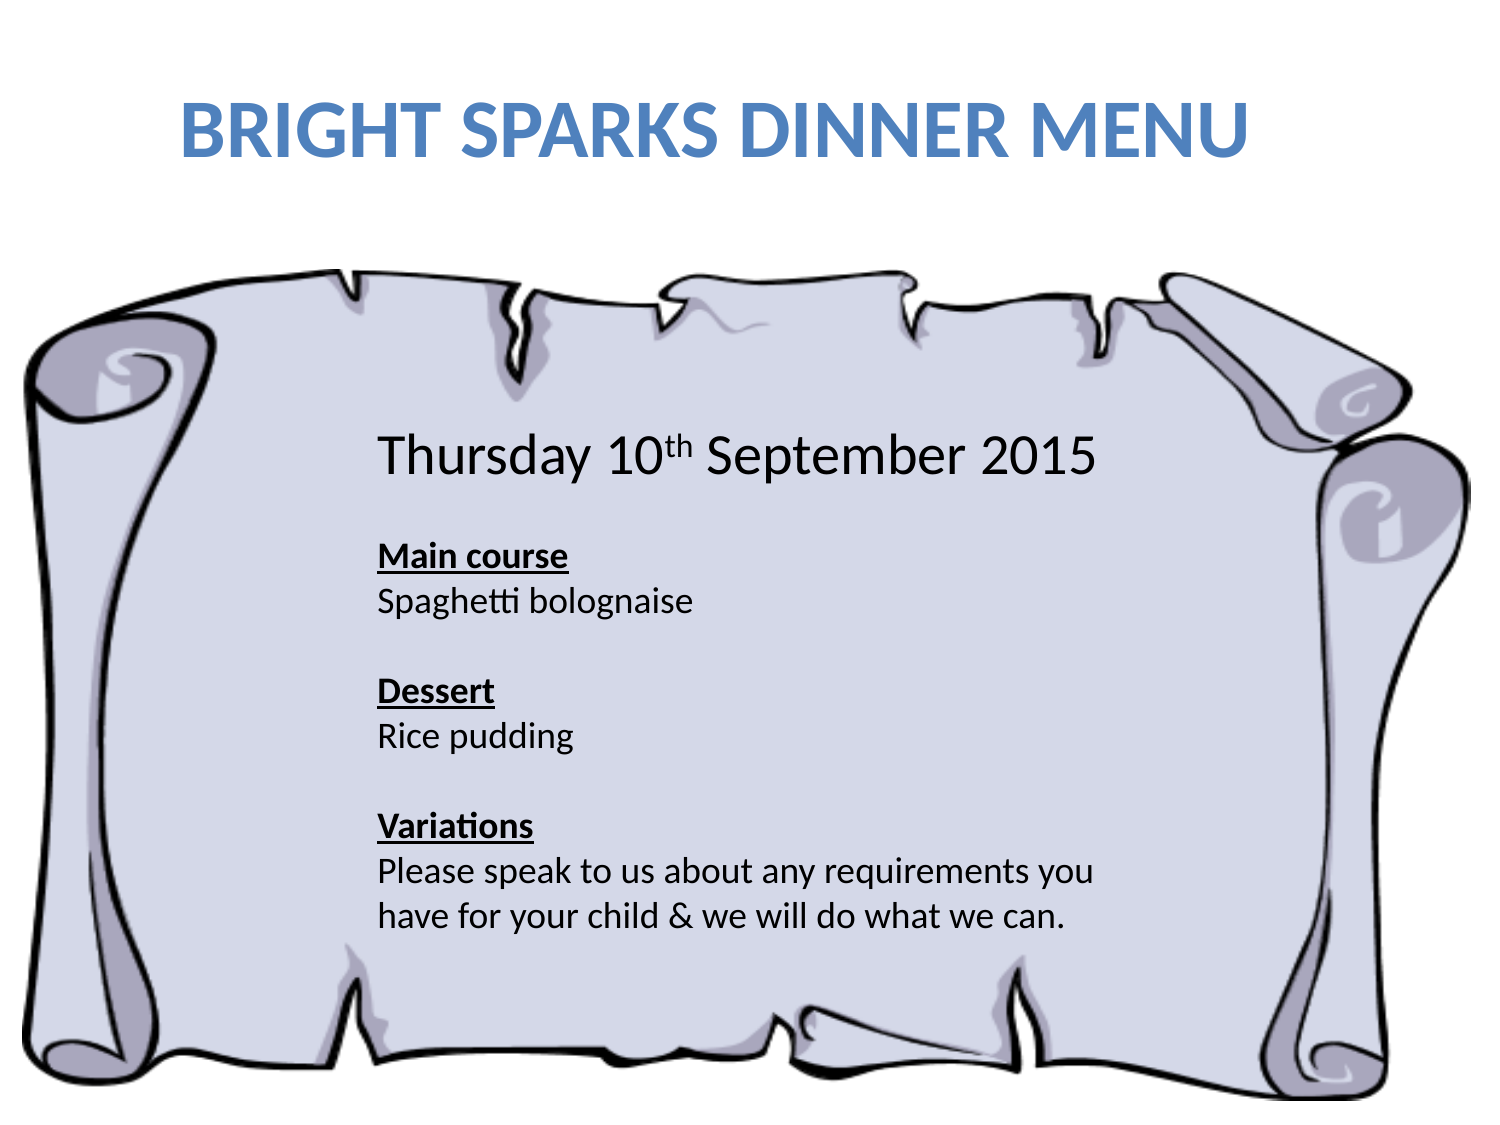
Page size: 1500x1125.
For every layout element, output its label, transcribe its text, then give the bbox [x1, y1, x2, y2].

picture [22, 268, 1471, 1101]
text_box Bright Sparks Dinner Menu [162, 64, 1269, 183]
